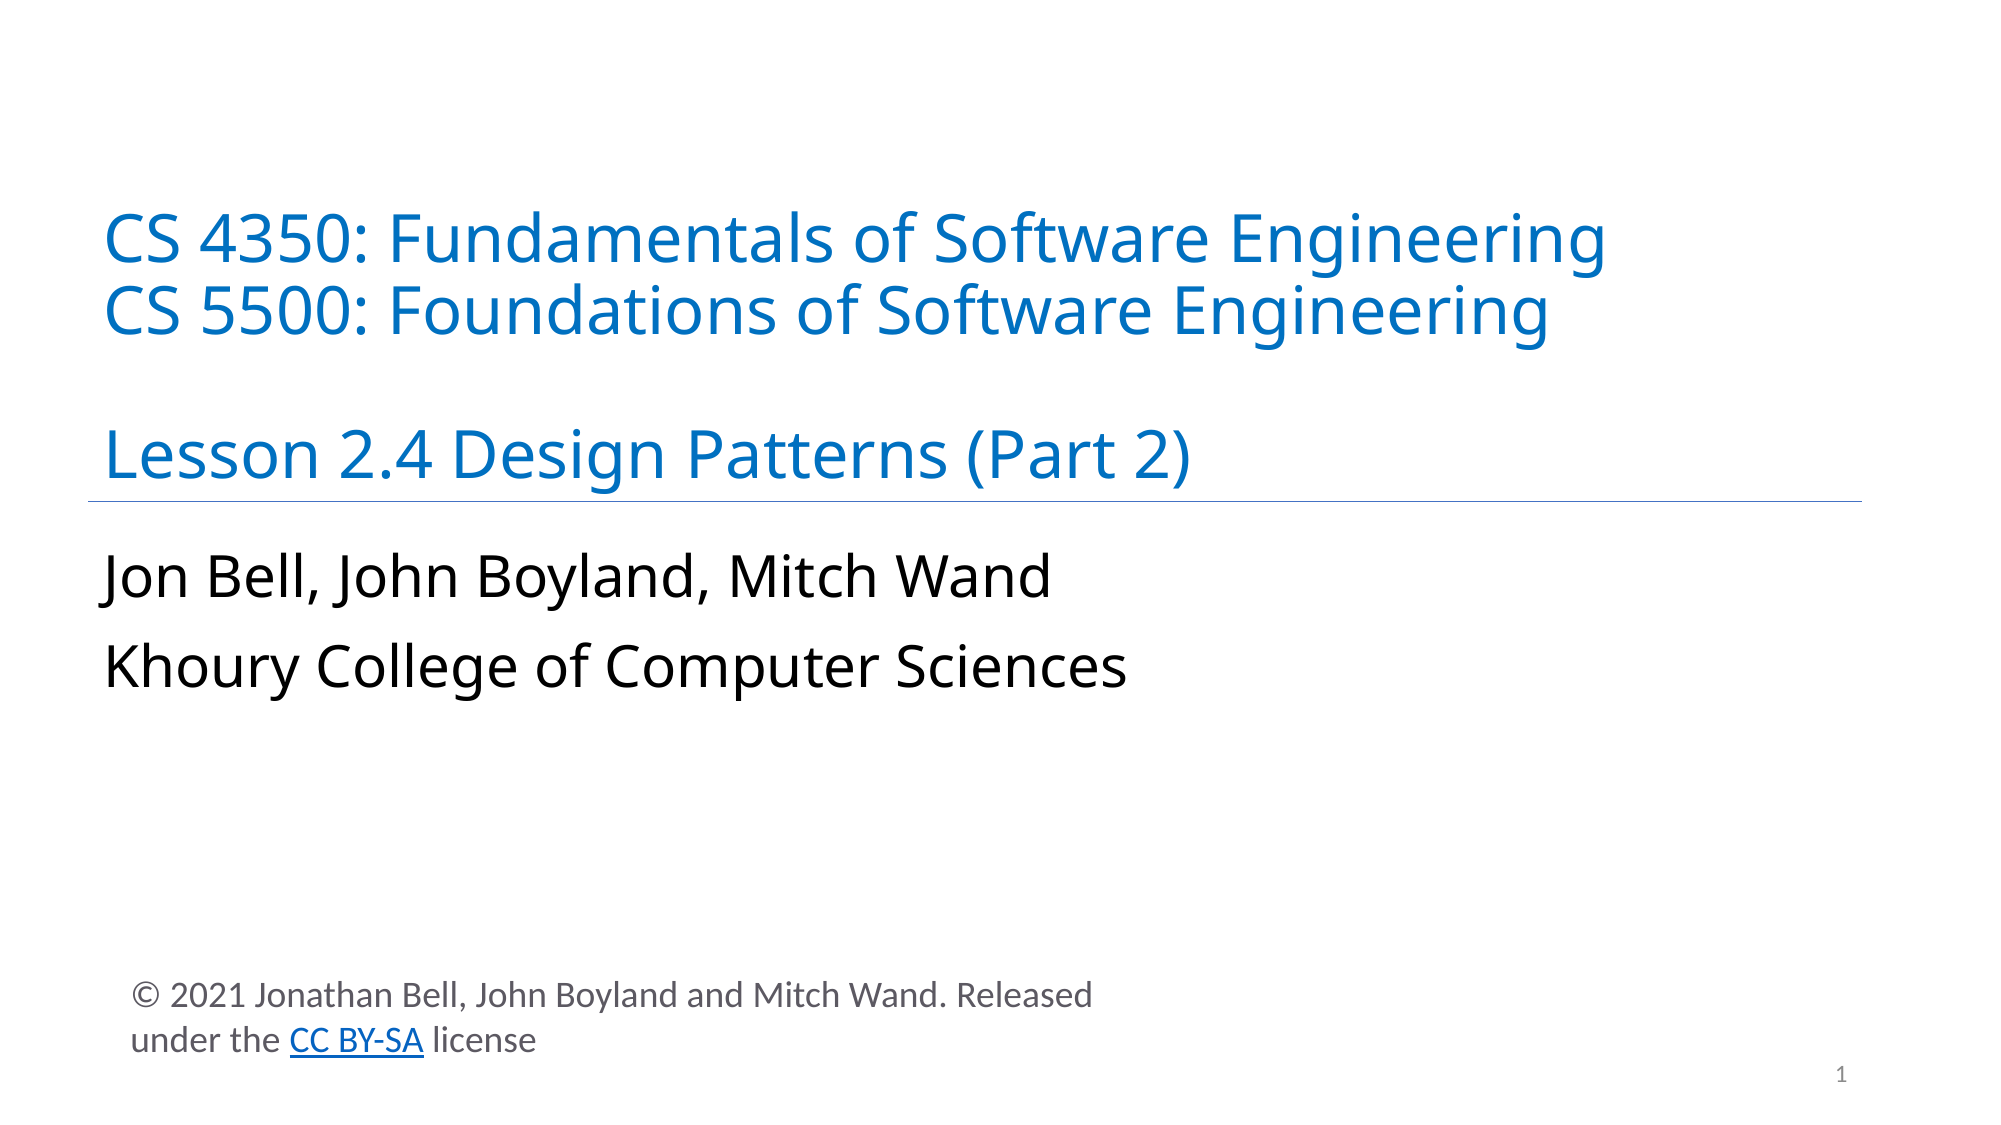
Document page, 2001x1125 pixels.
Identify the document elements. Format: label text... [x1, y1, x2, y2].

title CS 4350: Fundamentals of Software Engineering CS 5500: Foundations of Software Engineering Lesson 2.4 Design Patterns (Part 2) [88, 109, 1863, 501]
text_box © 2021 Jonathan Bell, John Boyland and Mitch Wand. Released under the CC BY-SA license [115, 962, 1116, 1068]
subtitle Jon Bell, John Boyland, Mitch Wand Khoury College of Computer Sciences [88, 531, 1750, 803]
slide_number 1 [1412, 1042, 1863, 1103]
